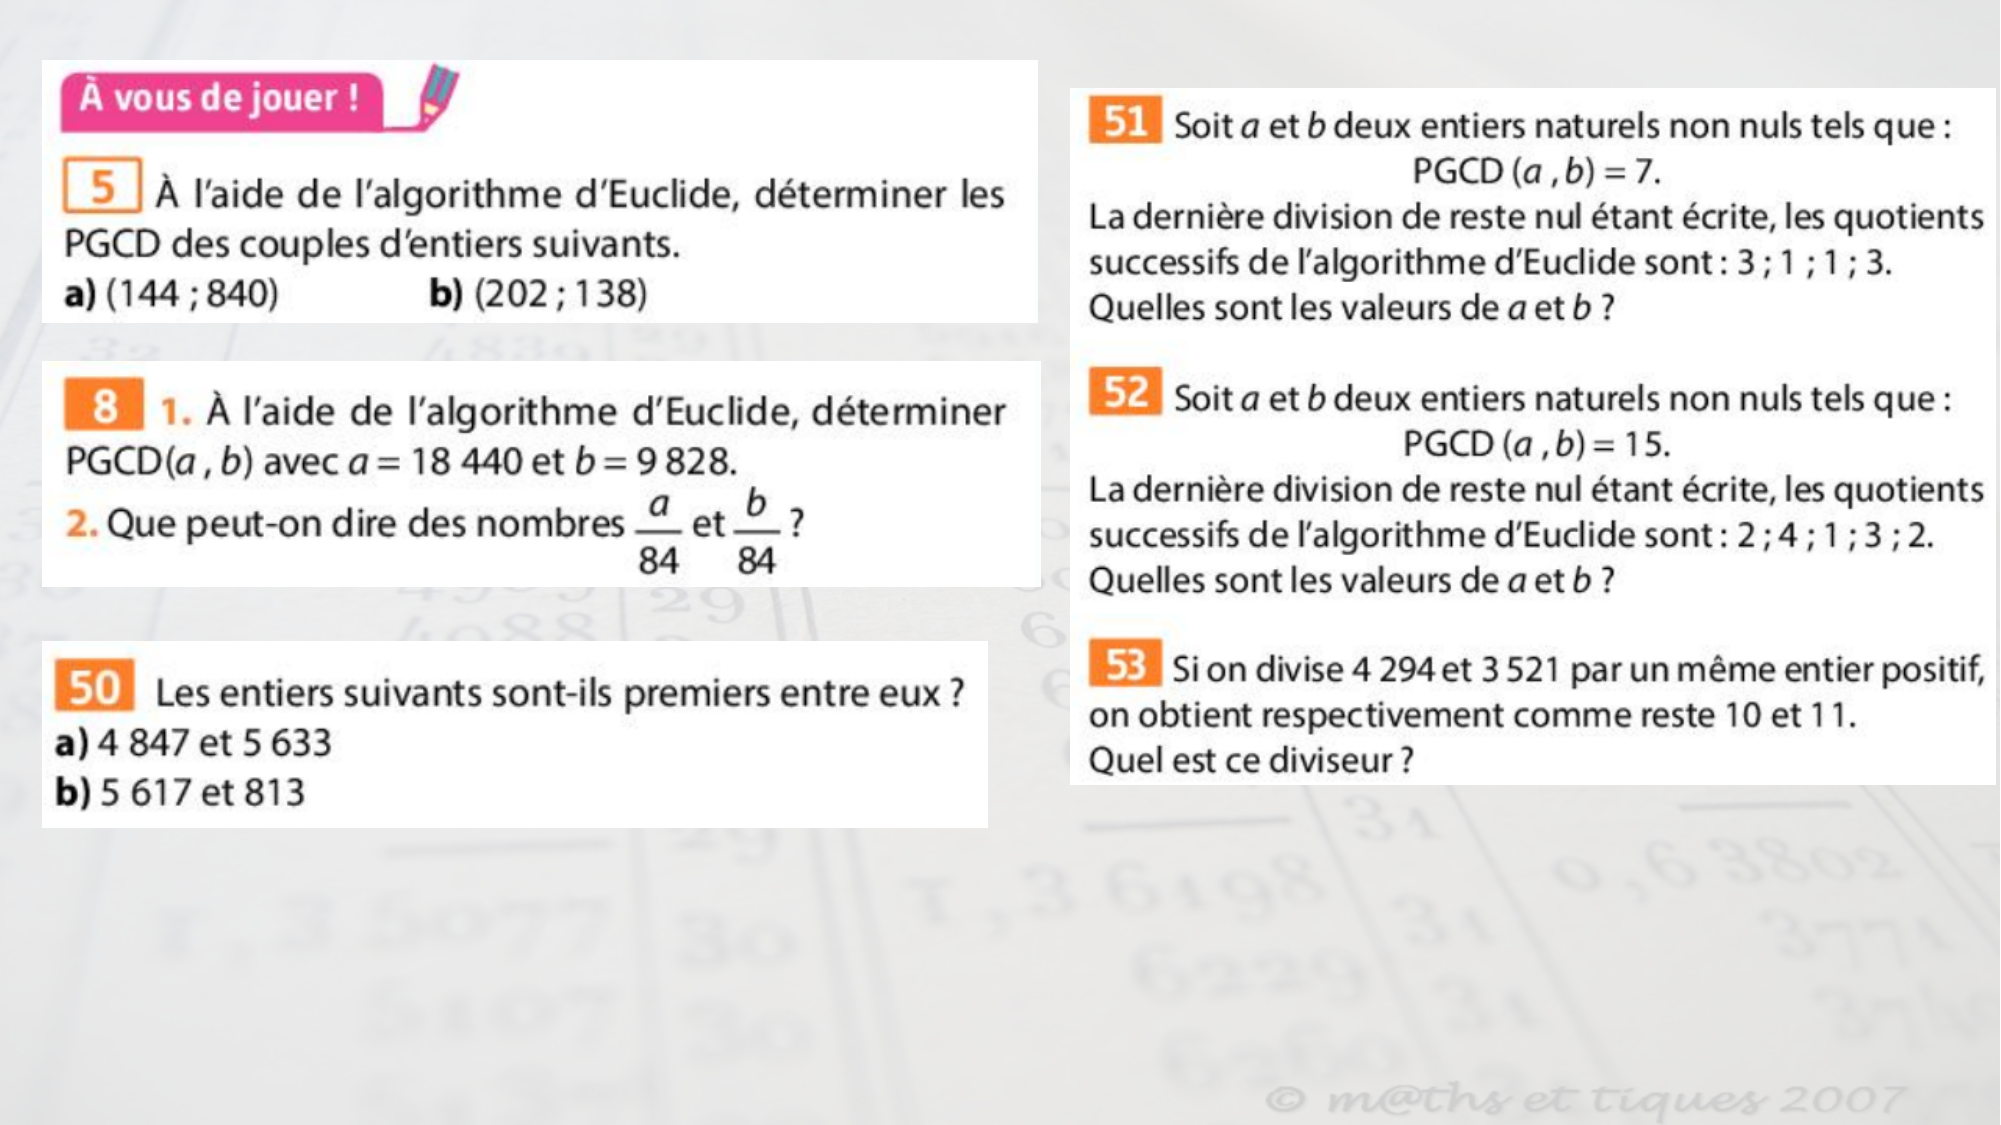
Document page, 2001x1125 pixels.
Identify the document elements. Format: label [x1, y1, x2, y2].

picture [1070, 88, 1996, 785]
picture [42, 641, 988, 828]
picture [42, 60, 1038, 323]
picture [42, 361, 1041, 587]
